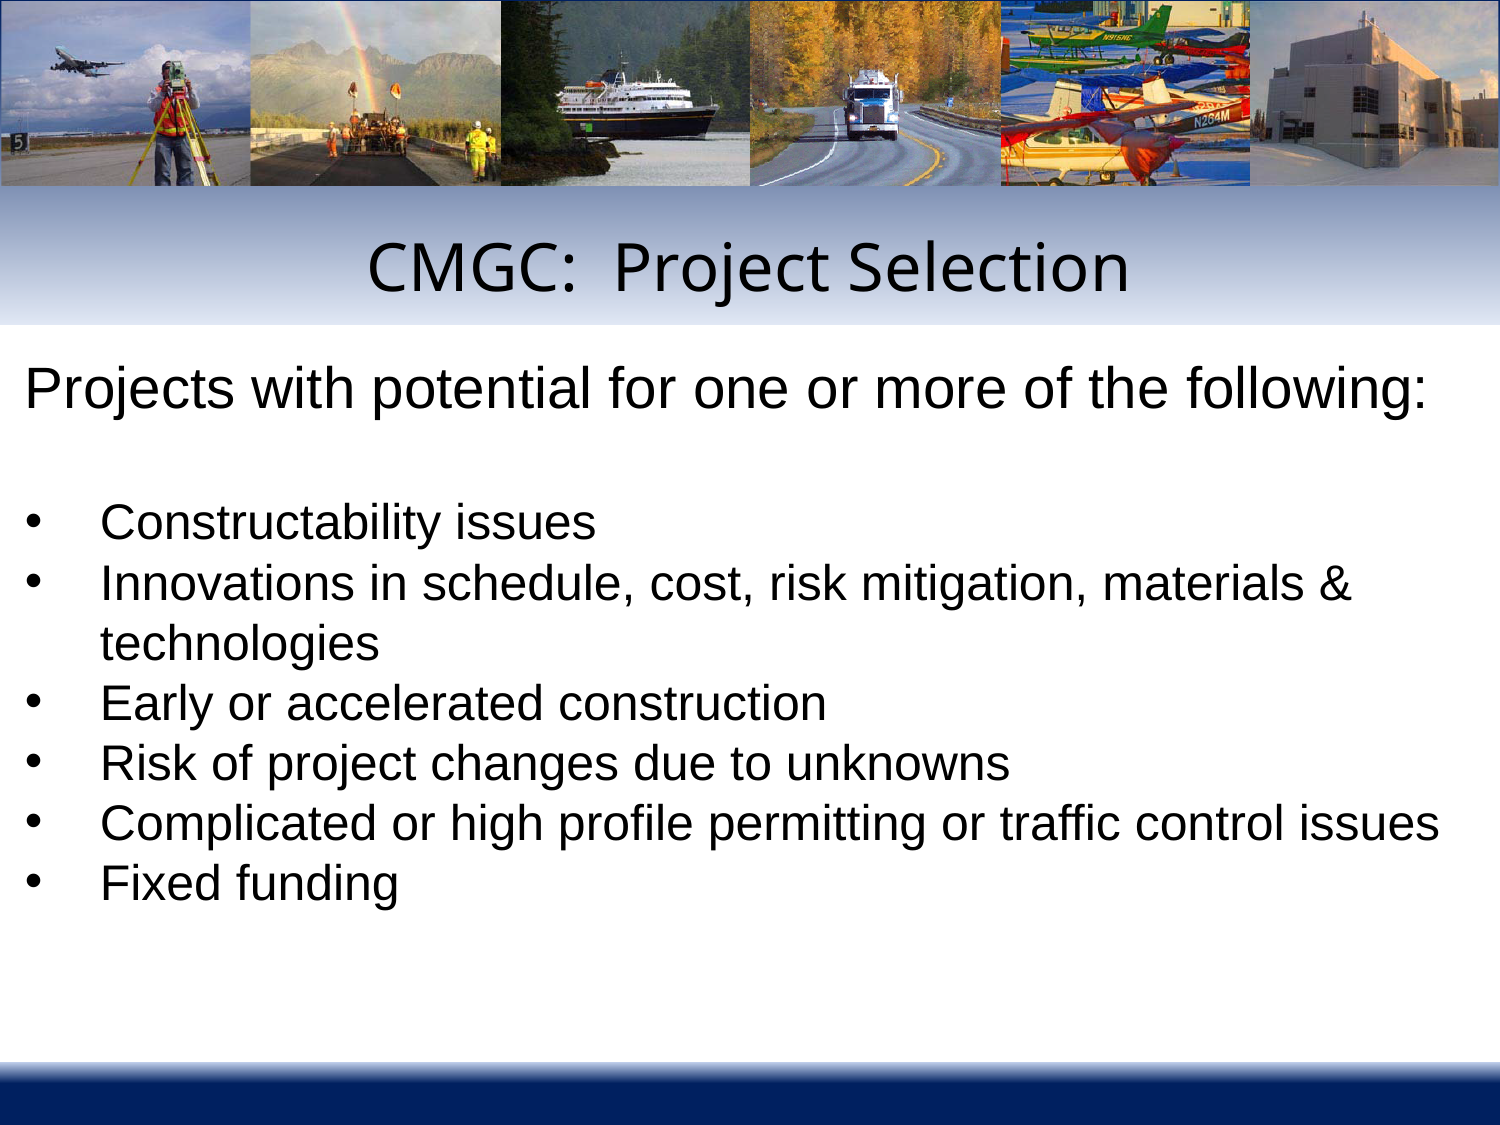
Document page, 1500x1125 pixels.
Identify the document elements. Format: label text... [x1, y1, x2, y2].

picture [0, 1062, 1500, 1125]
picture [0, 0, 1500, 325]
list Projects with potential for one or more of the following: Constructability issues Innovations in schedule, cost, risk mitigation, materials & technologies Early or accelerated construction Risk of project changes due to unknowns Complicated or high profile permitting or traffic control issues Fixed funding [24, 350, 1500, 916]
title CMGC: Project Selection [51, 224, 1449, 306]
